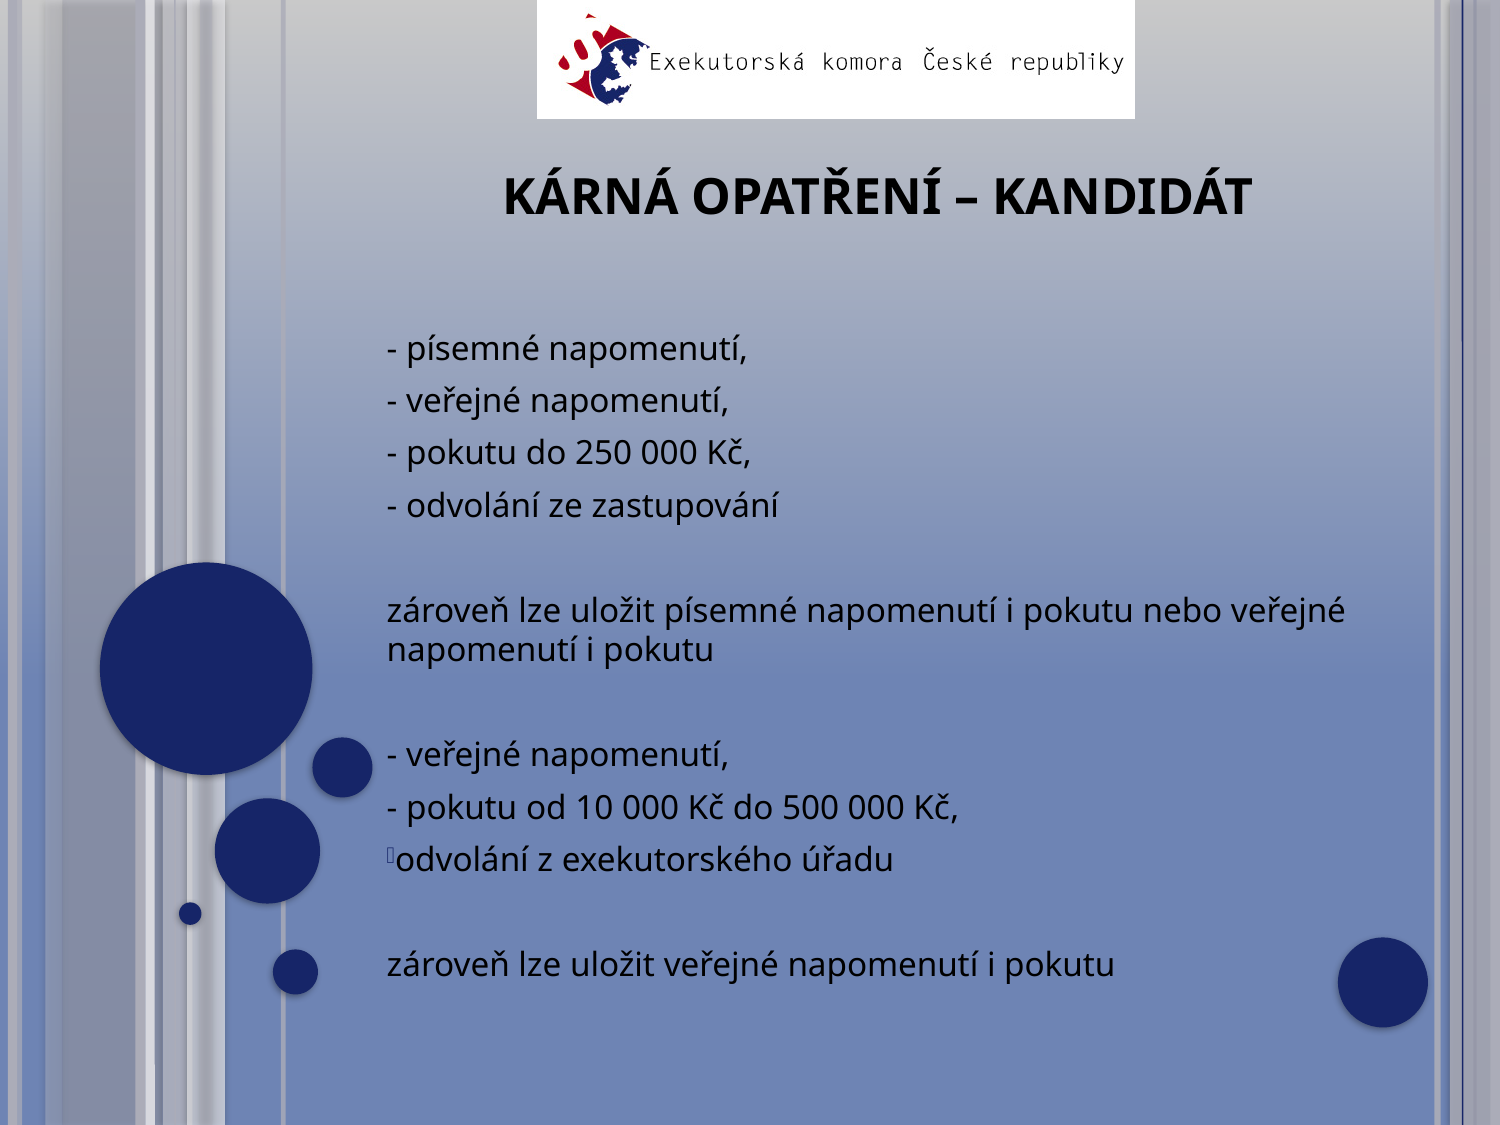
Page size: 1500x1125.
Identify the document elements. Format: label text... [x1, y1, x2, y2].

subtitle - písemné napomenutí, - veřejné napomenutí, - pokutu do 250 000 Kč, - odvolání ze zastupování zároveň lze uložit písemné napomenutí i pokutu nebo veřejné napomenutí i pokutu - veřejné napomenutí, - pokutu od 10 000 Kč do 500 000 Kč, odvolání z exekutorského úřadu zároveň lze uložit veřejné napomenutí i pokutu [371, 267, 1385, 1047]
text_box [537, 0, 1135, 119]
title Kárná opatření – KANDIDÁT [371, 137, 1385, 232]
